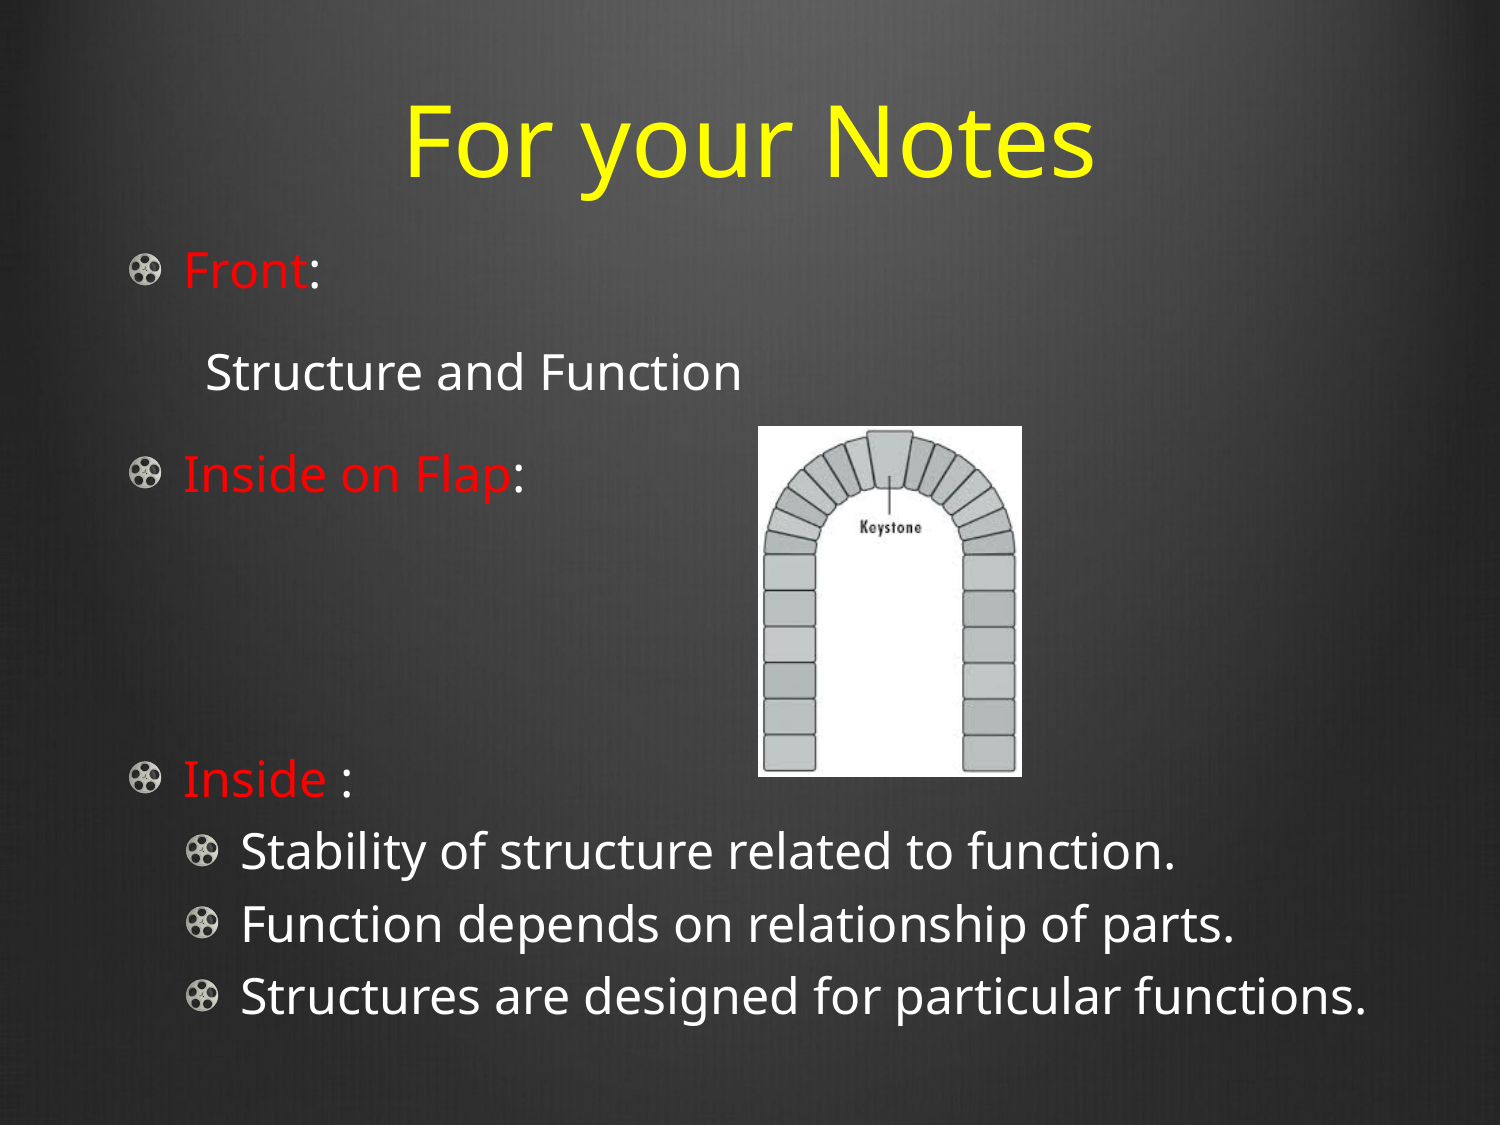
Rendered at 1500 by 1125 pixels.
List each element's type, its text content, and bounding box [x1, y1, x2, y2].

title For your Notes [112, 19, 1388, 231]
picture [127, 251, 163, 287]
picture [184, 832, 220, 868]
picture [127, 454, 163, 490]
picture [758, 426, 1022, 777]
picture [184, 904, 220, 940]
picture [184, 977, 220, 1013]
picture [127, 759, 163, 795]
list Front: Structure and Function Inside on Flap: Inside : Stability of structure related to function. Function depends on relationship of parts. Structures are designed for particular functions. [112, 231, 1388, 1099]
